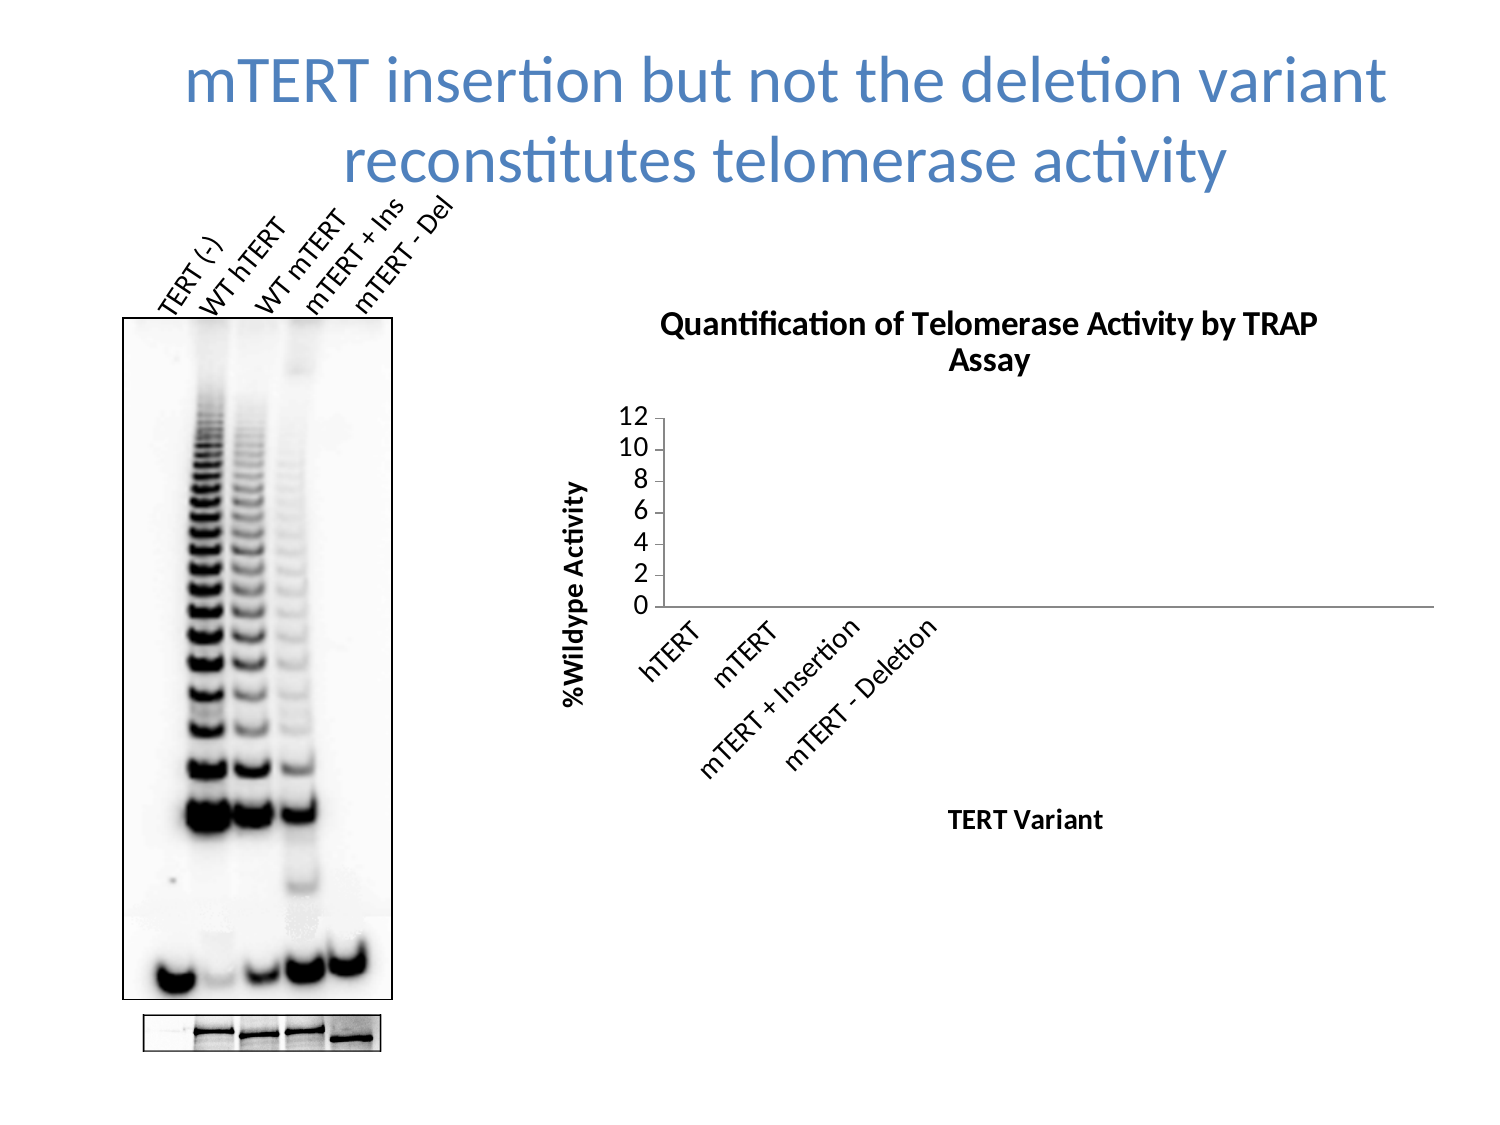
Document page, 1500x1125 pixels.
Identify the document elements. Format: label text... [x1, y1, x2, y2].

chart [525, 278, 1453, 871]
picture [142, 1013, 382, 1052]
text_box mTERT insertion but not the deletion variant reconstitutes telomerase activity [72, 28, 1500, 191]
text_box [123, 119, 433, 999]
